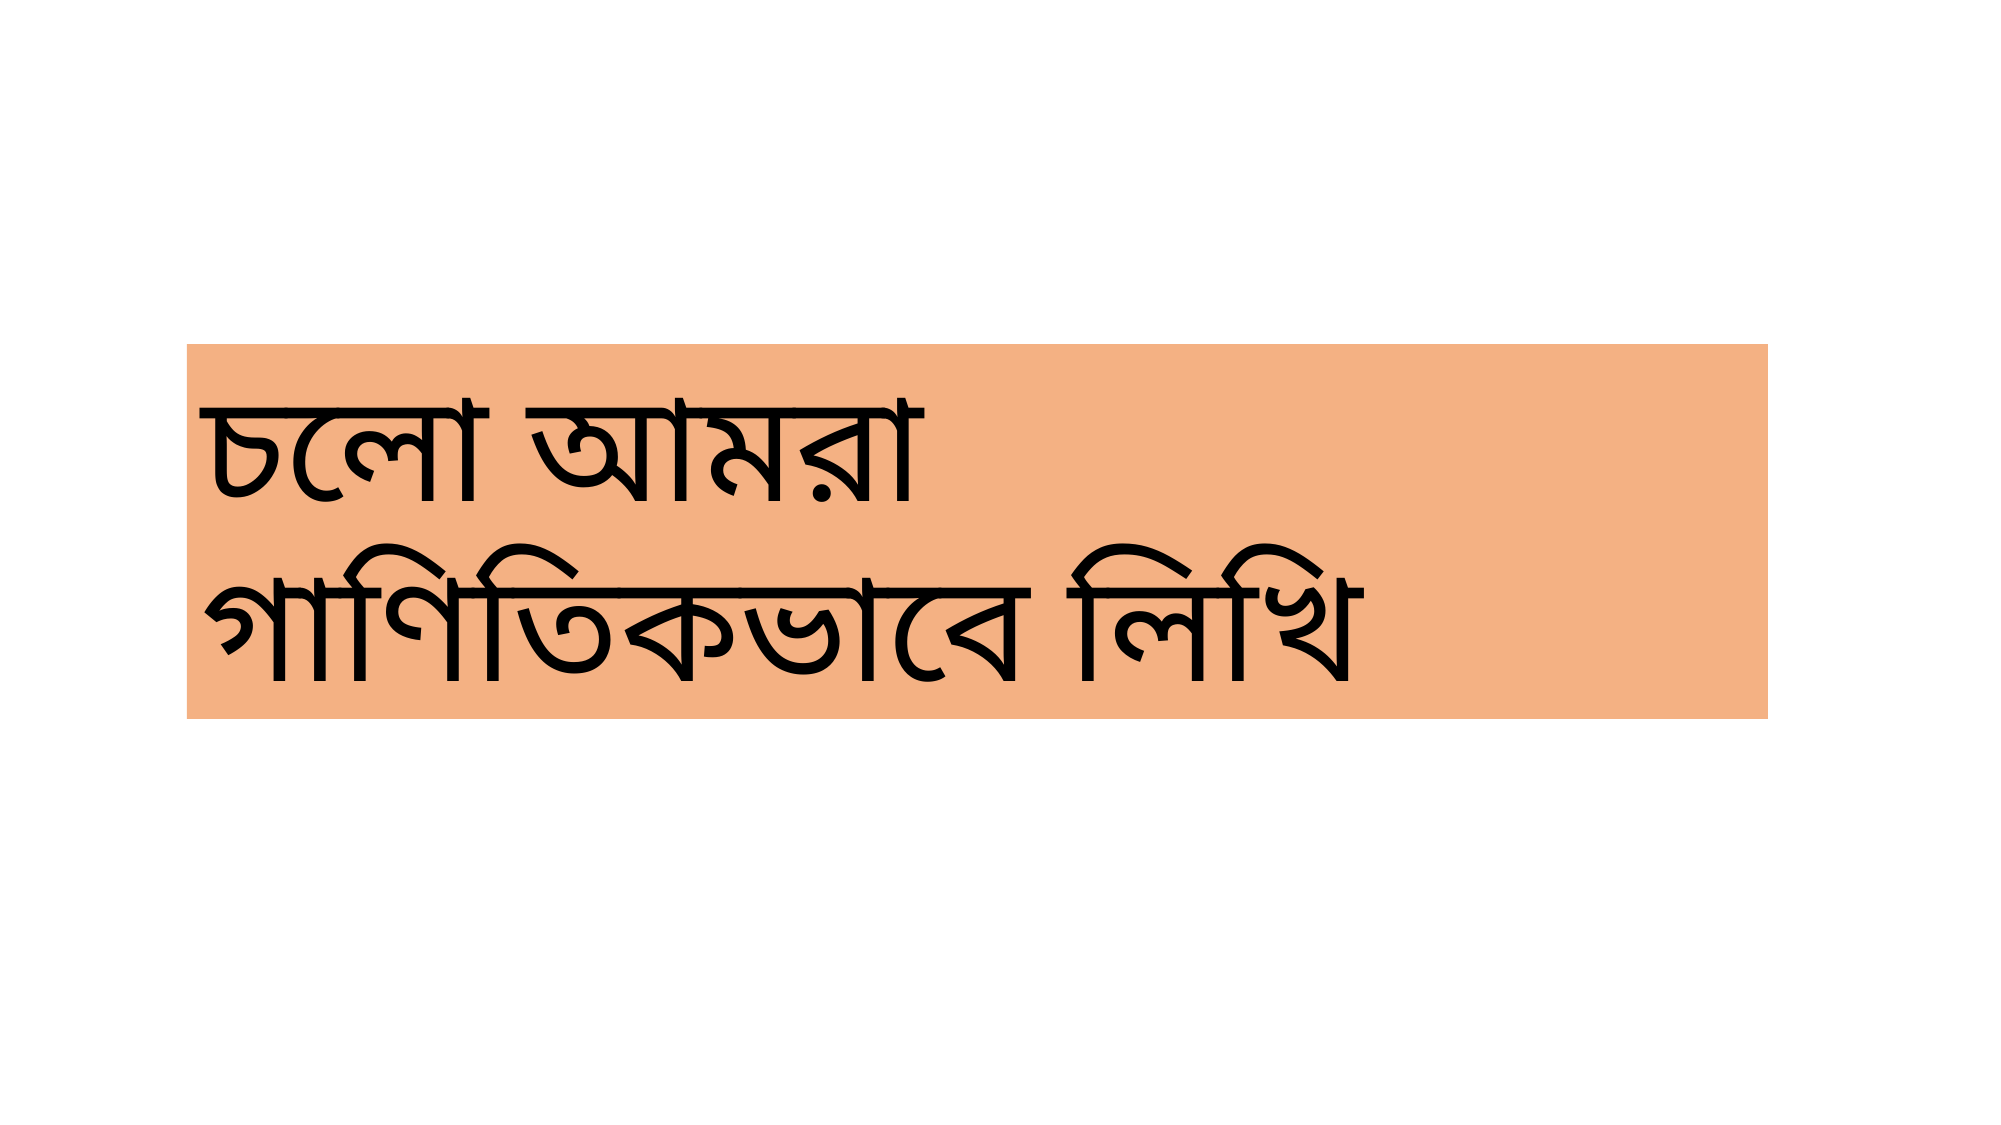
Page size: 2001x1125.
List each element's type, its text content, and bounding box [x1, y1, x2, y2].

text_box চলো আমরা গাণিতিকভাবে লিখি [186, 344, 1768, 719]
